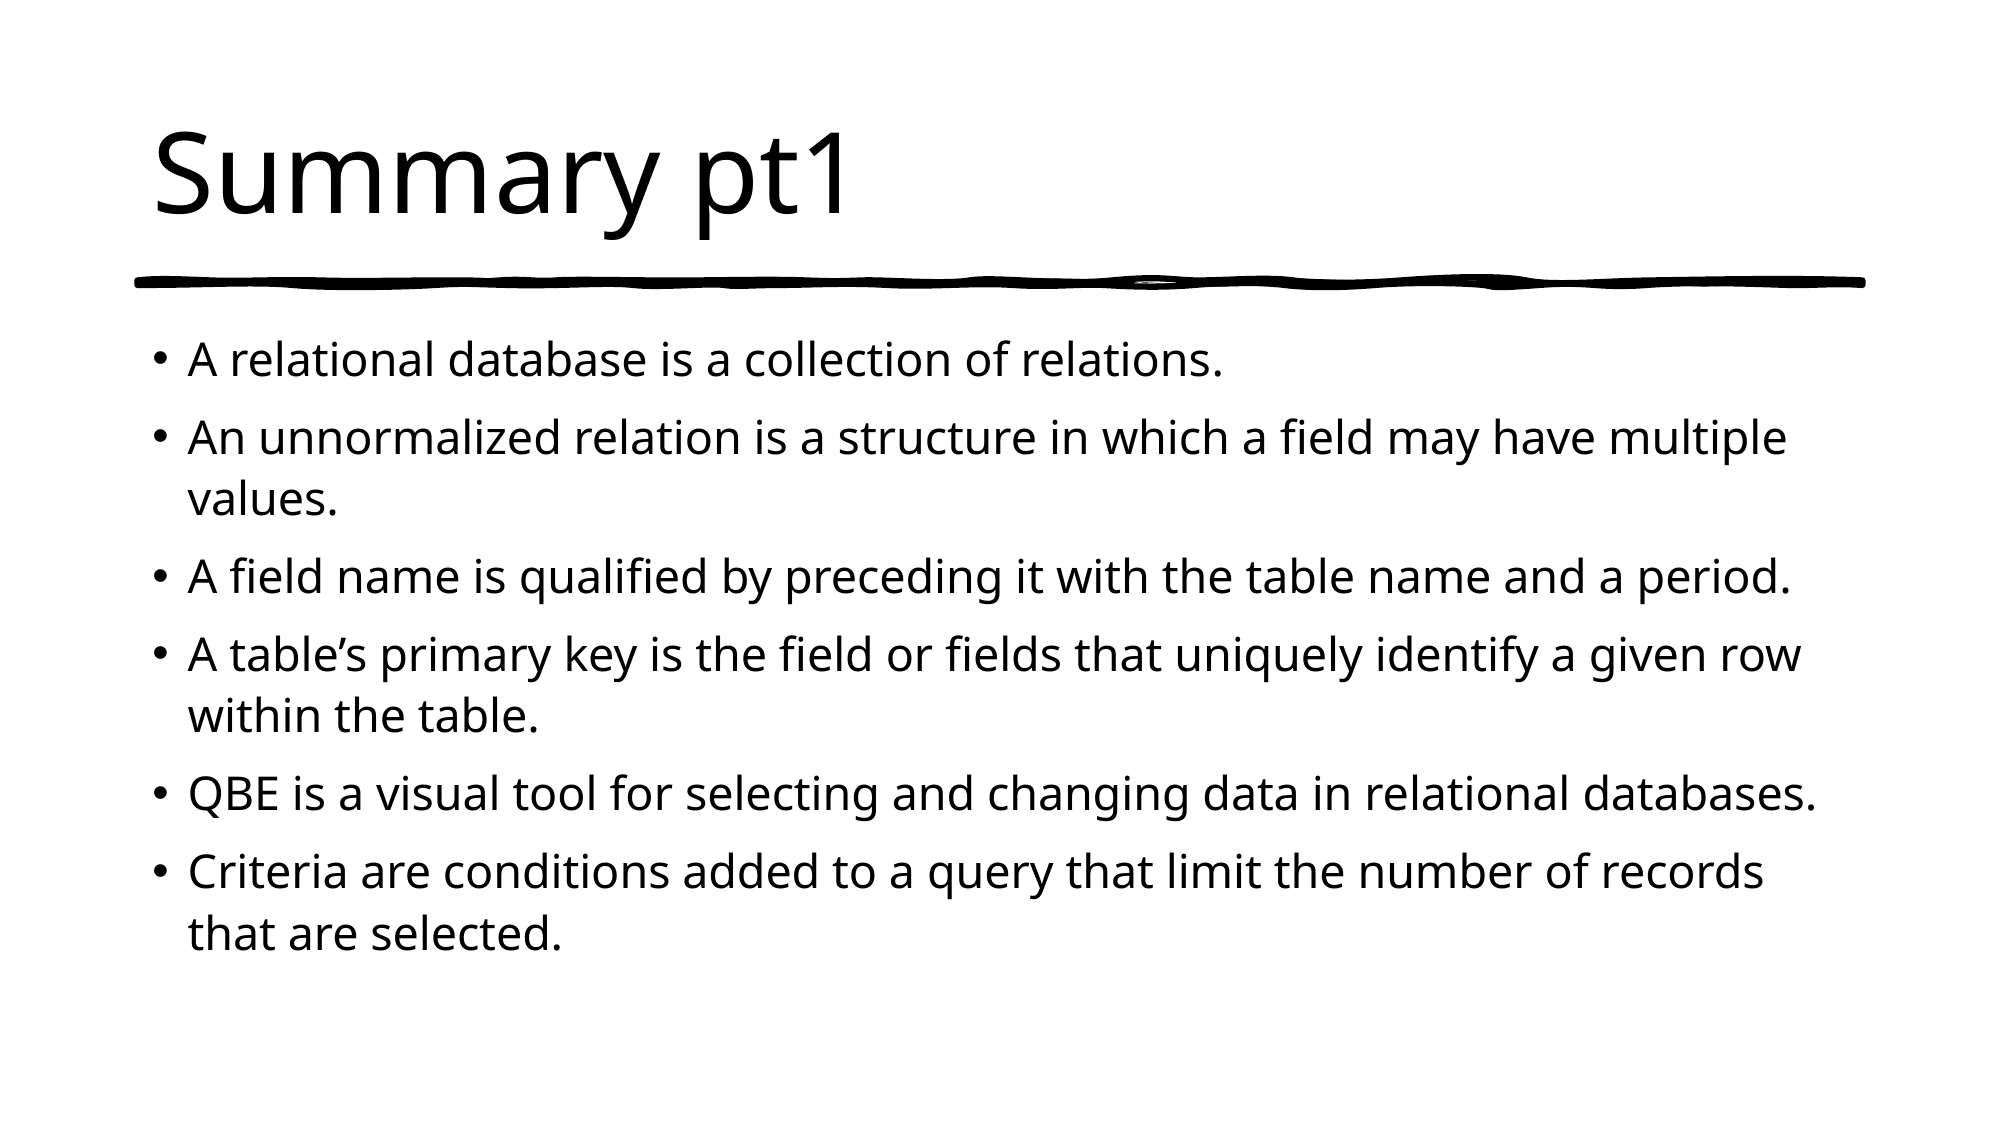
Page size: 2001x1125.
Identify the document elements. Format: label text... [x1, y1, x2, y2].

list A relational database is a collection of relations. An unnormalized relation is a structure in which a field may have multiple values. A field name is qualified by preceding it with the table name and a period. A table’s primary key is the field or fields that uniquely identify a given row within the table. QBE is a visual tool for selecting and changing data in relational databases. Criteria are conditions added to a query that limit the number of records that are selected. [137, 316, 1863, 1014]
title Summary pt1 [137, 59, 1863, 278]
